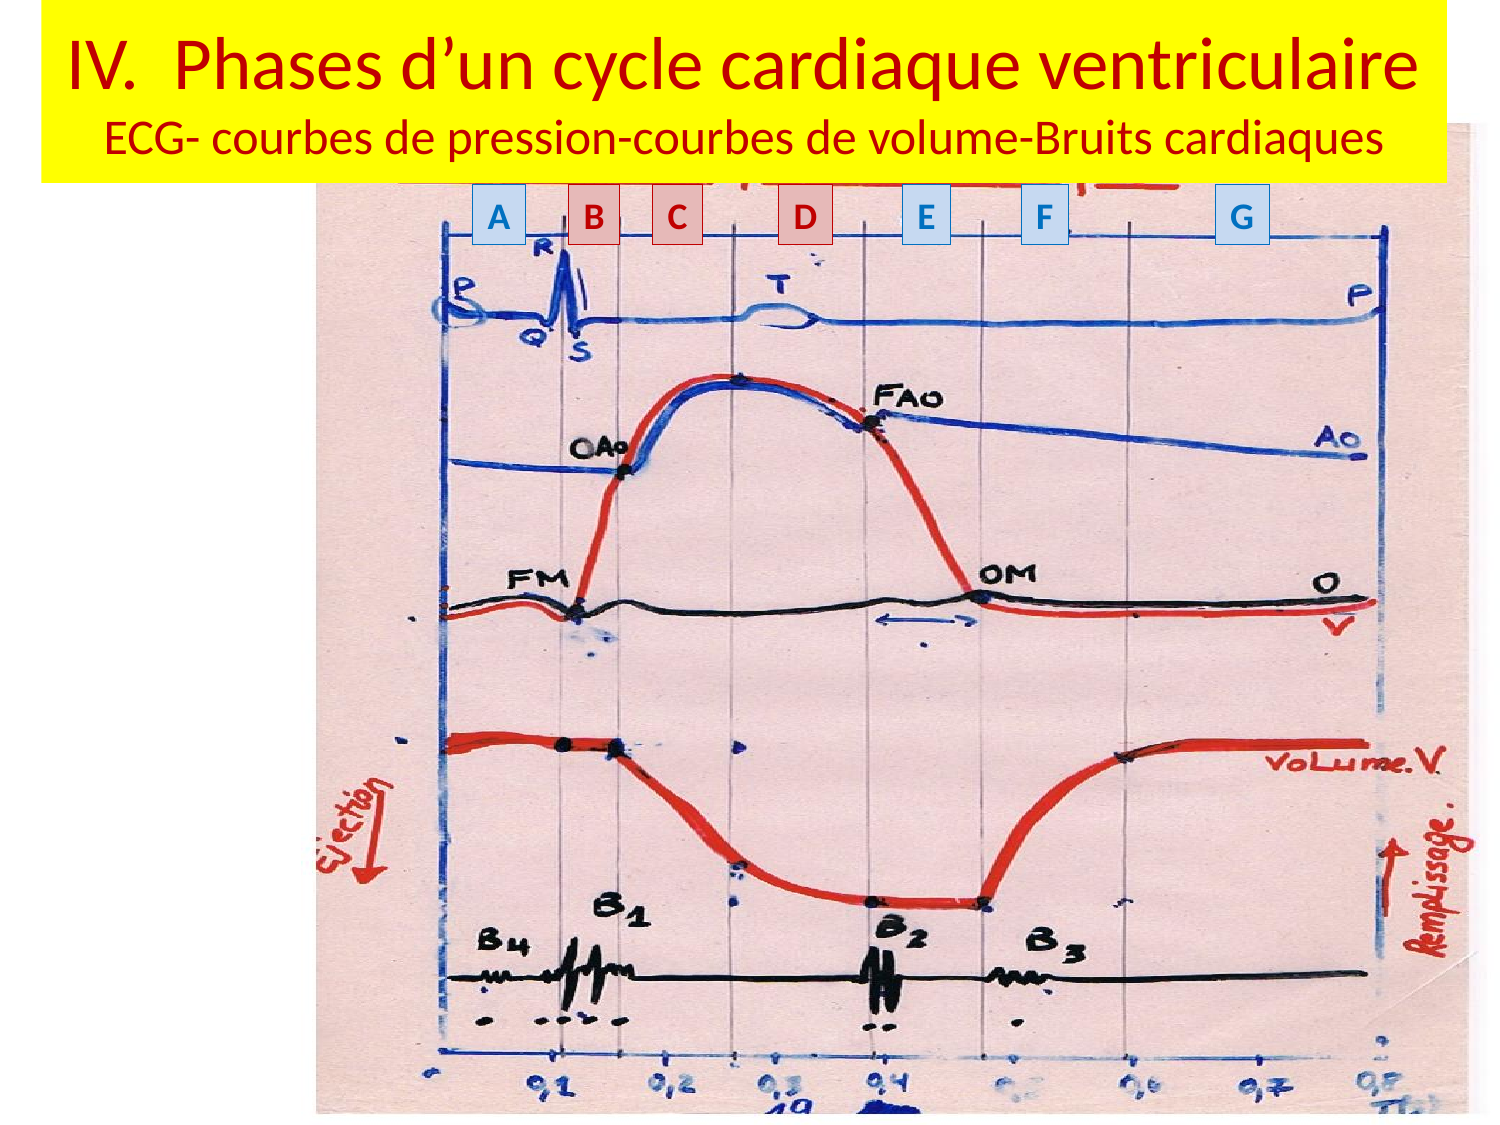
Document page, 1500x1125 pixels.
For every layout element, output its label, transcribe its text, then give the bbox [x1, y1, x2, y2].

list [300, 113, 1500, 1125]
title IV. Phases d’un cycle cardiaque ventriculaire ECG- courbes de pression-courbes de volume-Bruits cardiaques [41, 0, 1447, 183]
